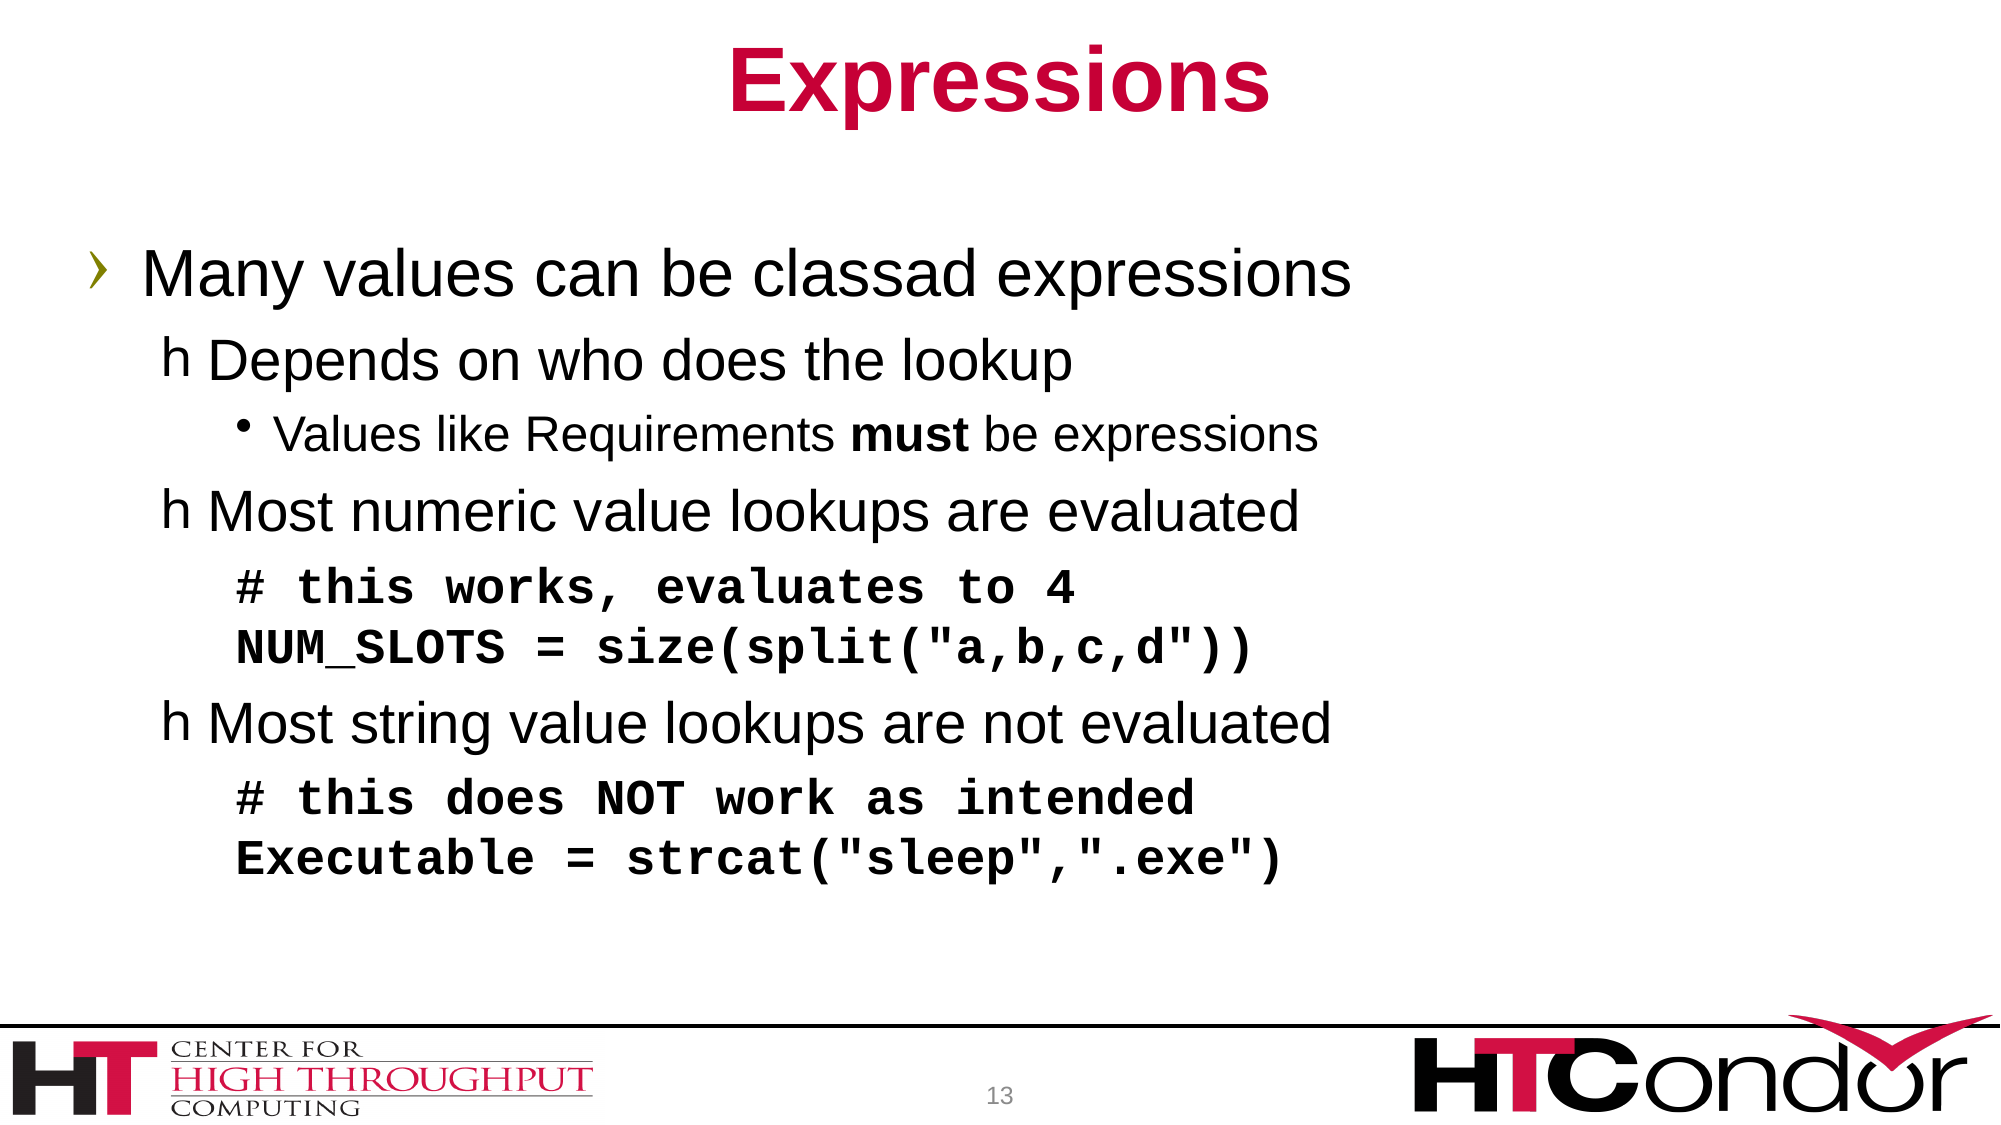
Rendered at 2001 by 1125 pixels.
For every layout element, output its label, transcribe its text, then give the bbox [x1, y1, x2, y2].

list Many values can be classad expressions Depends on who does the lookup Values like Requirements must be expressions Most numeric value lookups are evaluated # this works, evaluates to 4 NUM_SLOTS = size(split("a,b,c,d")) Most string value lookups are not evaluated # this does NOT work as intended Executable = strcat("sleep",".exe") [70, 222, 1908, 916]
picture [1407, 1014, 2000, 1119]
title Expressions [0, 0, 2000, 150]
slide_number 13 [766, 1065, 1234, 1125]
picture [0, 1029, 605, 1125]
